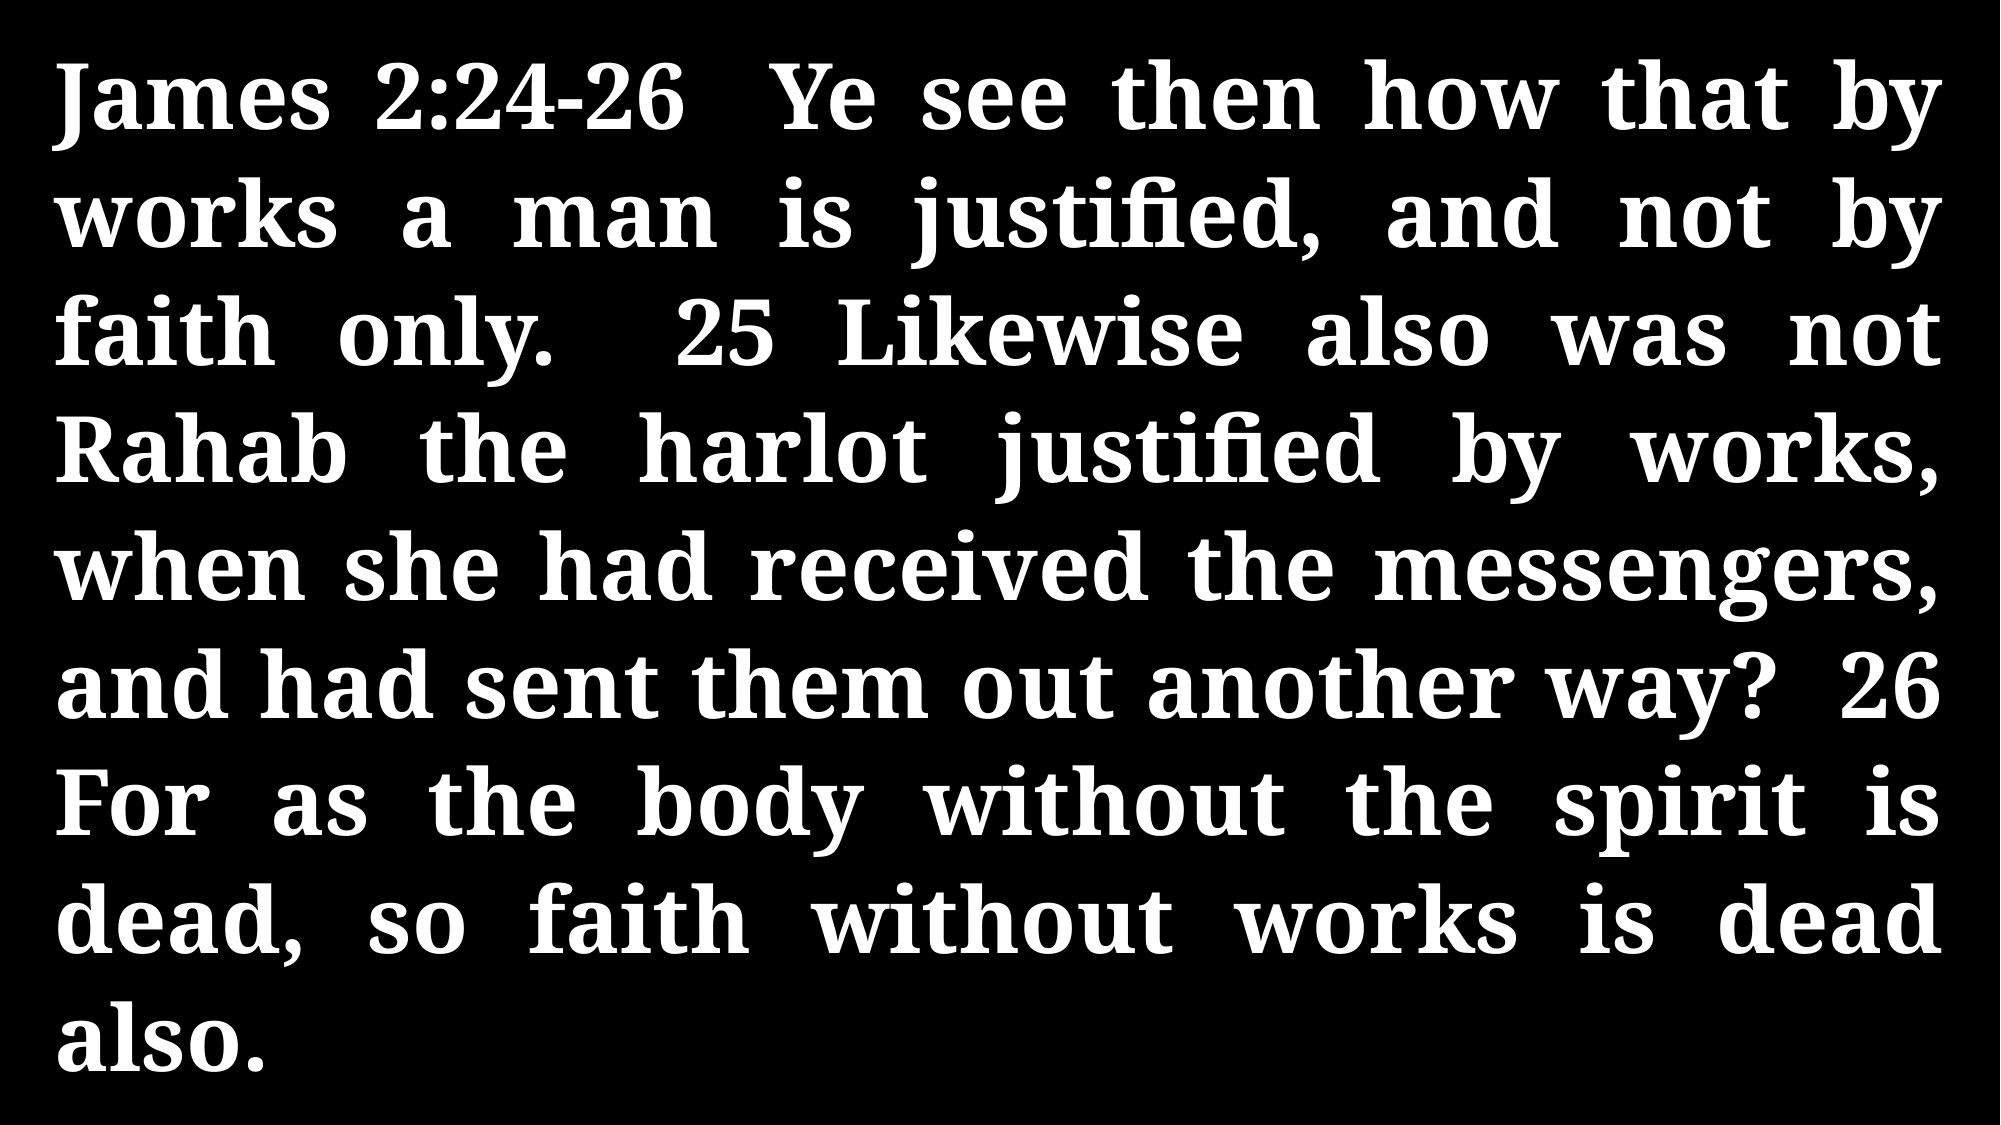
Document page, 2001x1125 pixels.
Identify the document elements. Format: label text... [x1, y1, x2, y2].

text_box James 2:24-26 Ye see then how that by works a man is justified, and not by faith only. 25 Likewise also was not Rahab the harlot justified by works, when she had received the messengers, and had sent them out another way? 26 For as the body without the spirit is dead, so faith without works is dead also. [39, 23, 1961, 1097]
